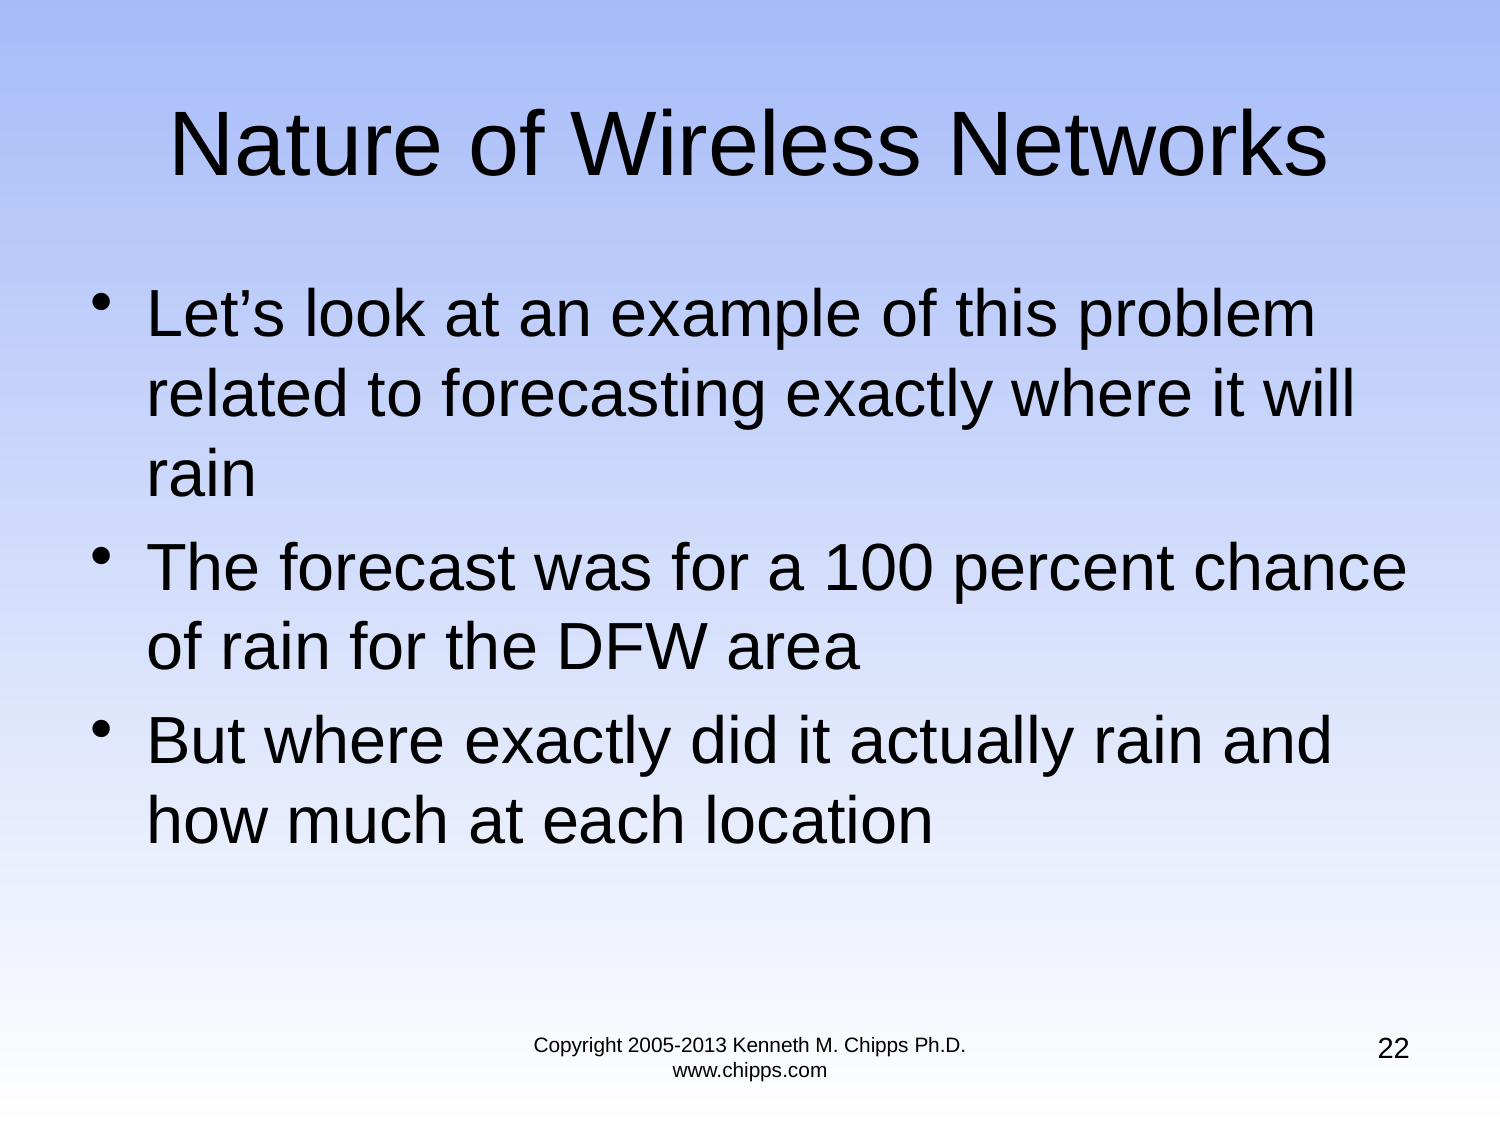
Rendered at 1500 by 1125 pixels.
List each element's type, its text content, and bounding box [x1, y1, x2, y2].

list Let’s look at an example of this problem related to forecasting exactly where it will rain The forecast was for a 100 percent chance of rain for the DFW area But where exactly did it actually rain and how much at each location [75, 262, 1425, 1005]
slide_number 22 [1074, 1021, 1426, 1101]
footer Copyright 2005-2013 Kenneth M. Chipps Ph.D. www.chipps.com [449, 1024, 1051, 1103]
title Nature of Wireless Networks [75, 45, 1425, 233]
